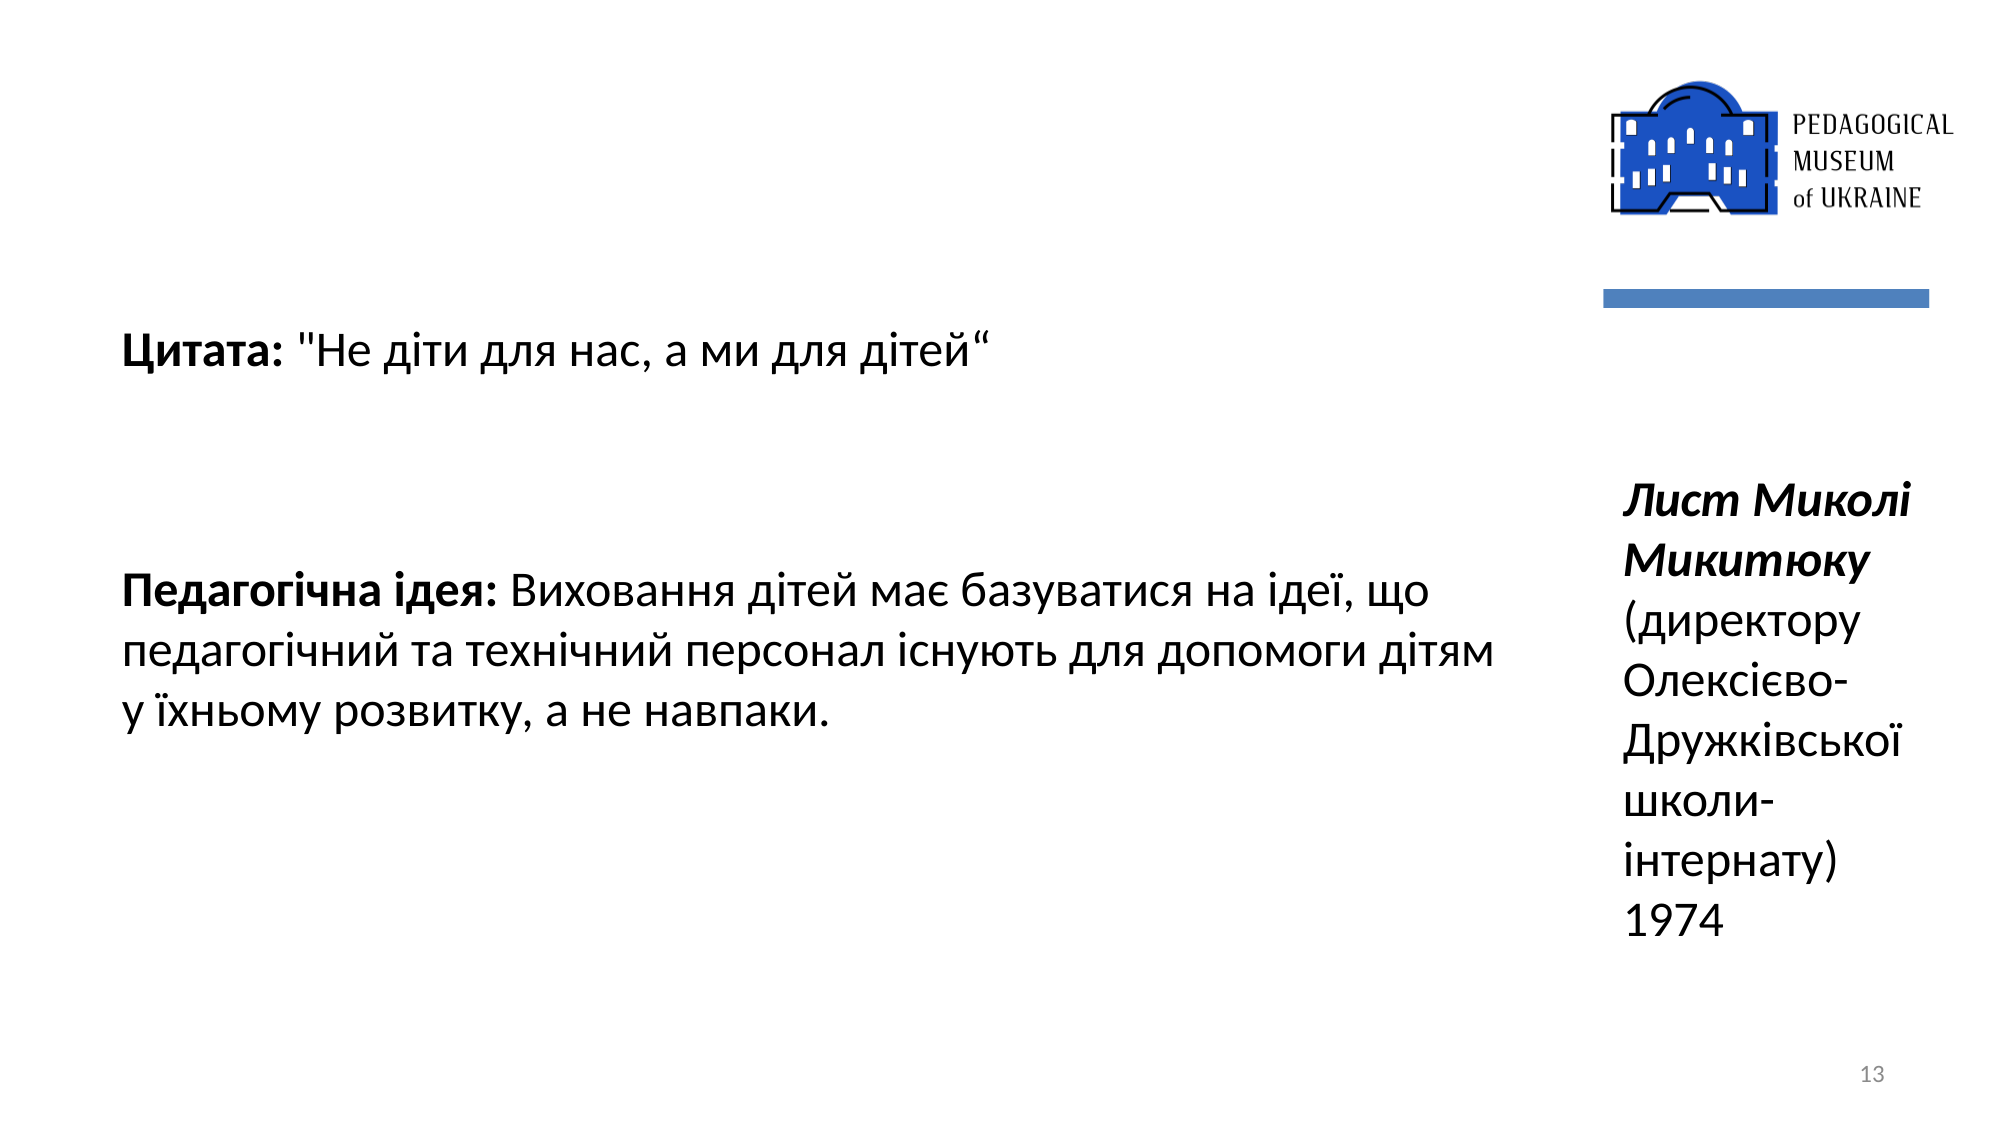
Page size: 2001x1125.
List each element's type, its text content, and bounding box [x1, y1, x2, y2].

text_box [25, 0, 2000, 325]
text_box Лист Миколі Микитюку (директору Олексієво-Дружківської школи-інтернату) 1974 [1608, 459, 1970, 954]
text_box Цитата: "Не діти для нас, а ми для дітей“ Педагогічна ідея: Виховання дітей має базуватися на ідеї, що педагогічний та технічний персонал існують для допомоги дітям у їхньому розвитку, а не навпаки. [107, 308, 1524, 744]
picture [1582, 0, 2000, 296]
slide_number 13 [1433, 1042, 1900, 1103]
